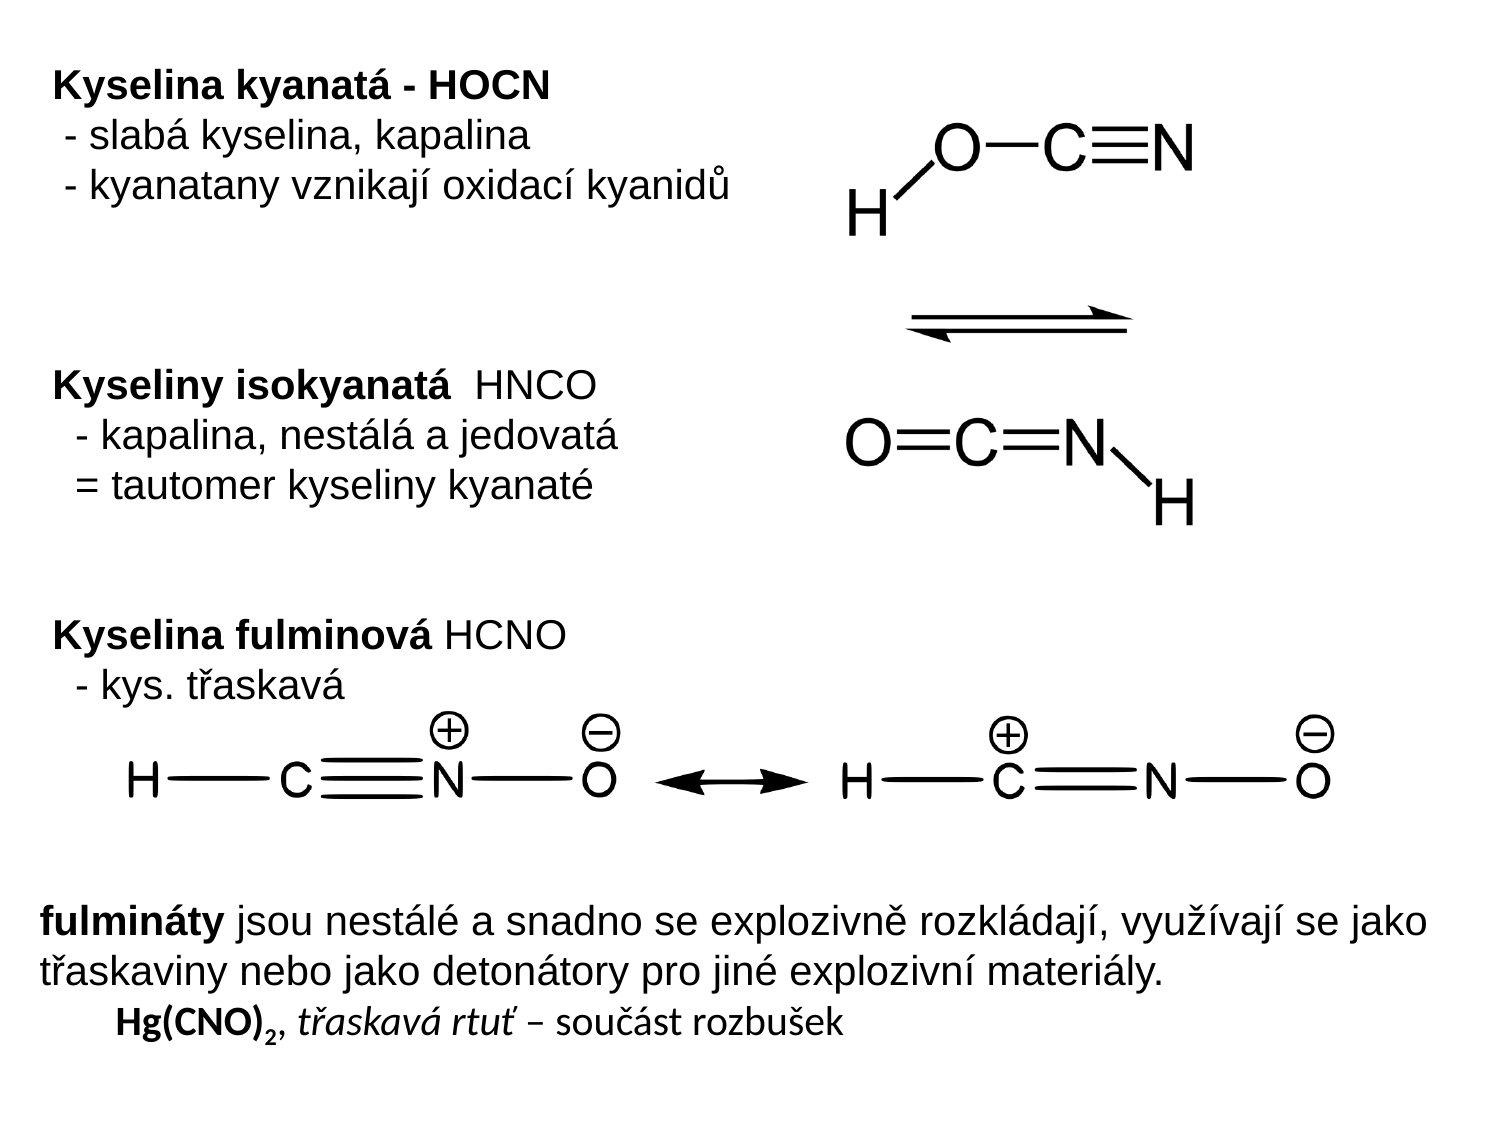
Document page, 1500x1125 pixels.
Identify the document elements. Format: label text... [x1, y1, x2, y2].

text_box Kyselina kyanatá - HOCN - slabá kyselina, kapalina - kyanatany vznikají oxidací kyanidů Kyseliny isokyanatá HNCO - kapalina, nestálá a jedovatá = tautomer kyseliny kyanaté Kyselina fulminová HCNO - kys. třaskavá [37, 50, 1438, 715]
picture [824, 99, 1213, 543]
text_box fulmináty jsou nestálé a snadno se explozivně rozkládají, využívají se jako třaskaviny nebo jako detonátory pro jiné explozivní materiály. Hg(CNO)2, třaskavá rtuť – součást rozbušek [24, 886, 1463, 1058]
picture [120, 699, 1347, 805]
